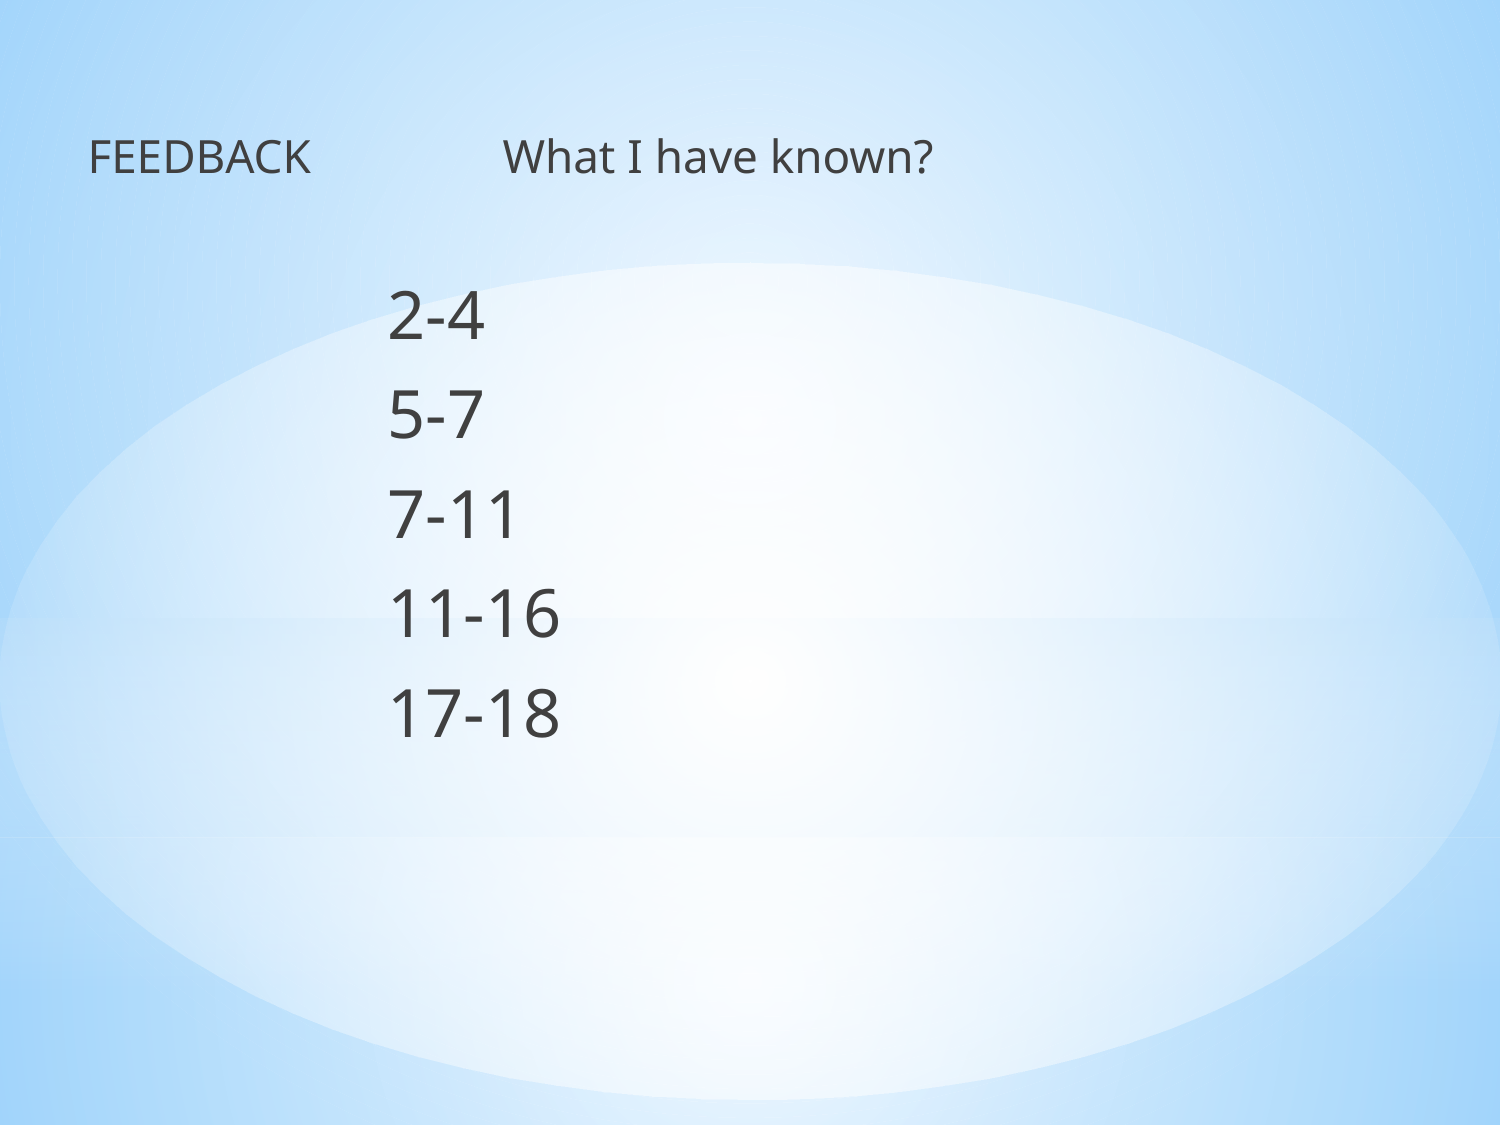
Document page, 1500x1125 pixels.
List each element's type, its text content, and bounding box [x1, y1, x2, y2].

list FEEDBACK What I have known? 2-4 5-7 7-11 11-16 17-18 [64, 120, 1365, 917]
